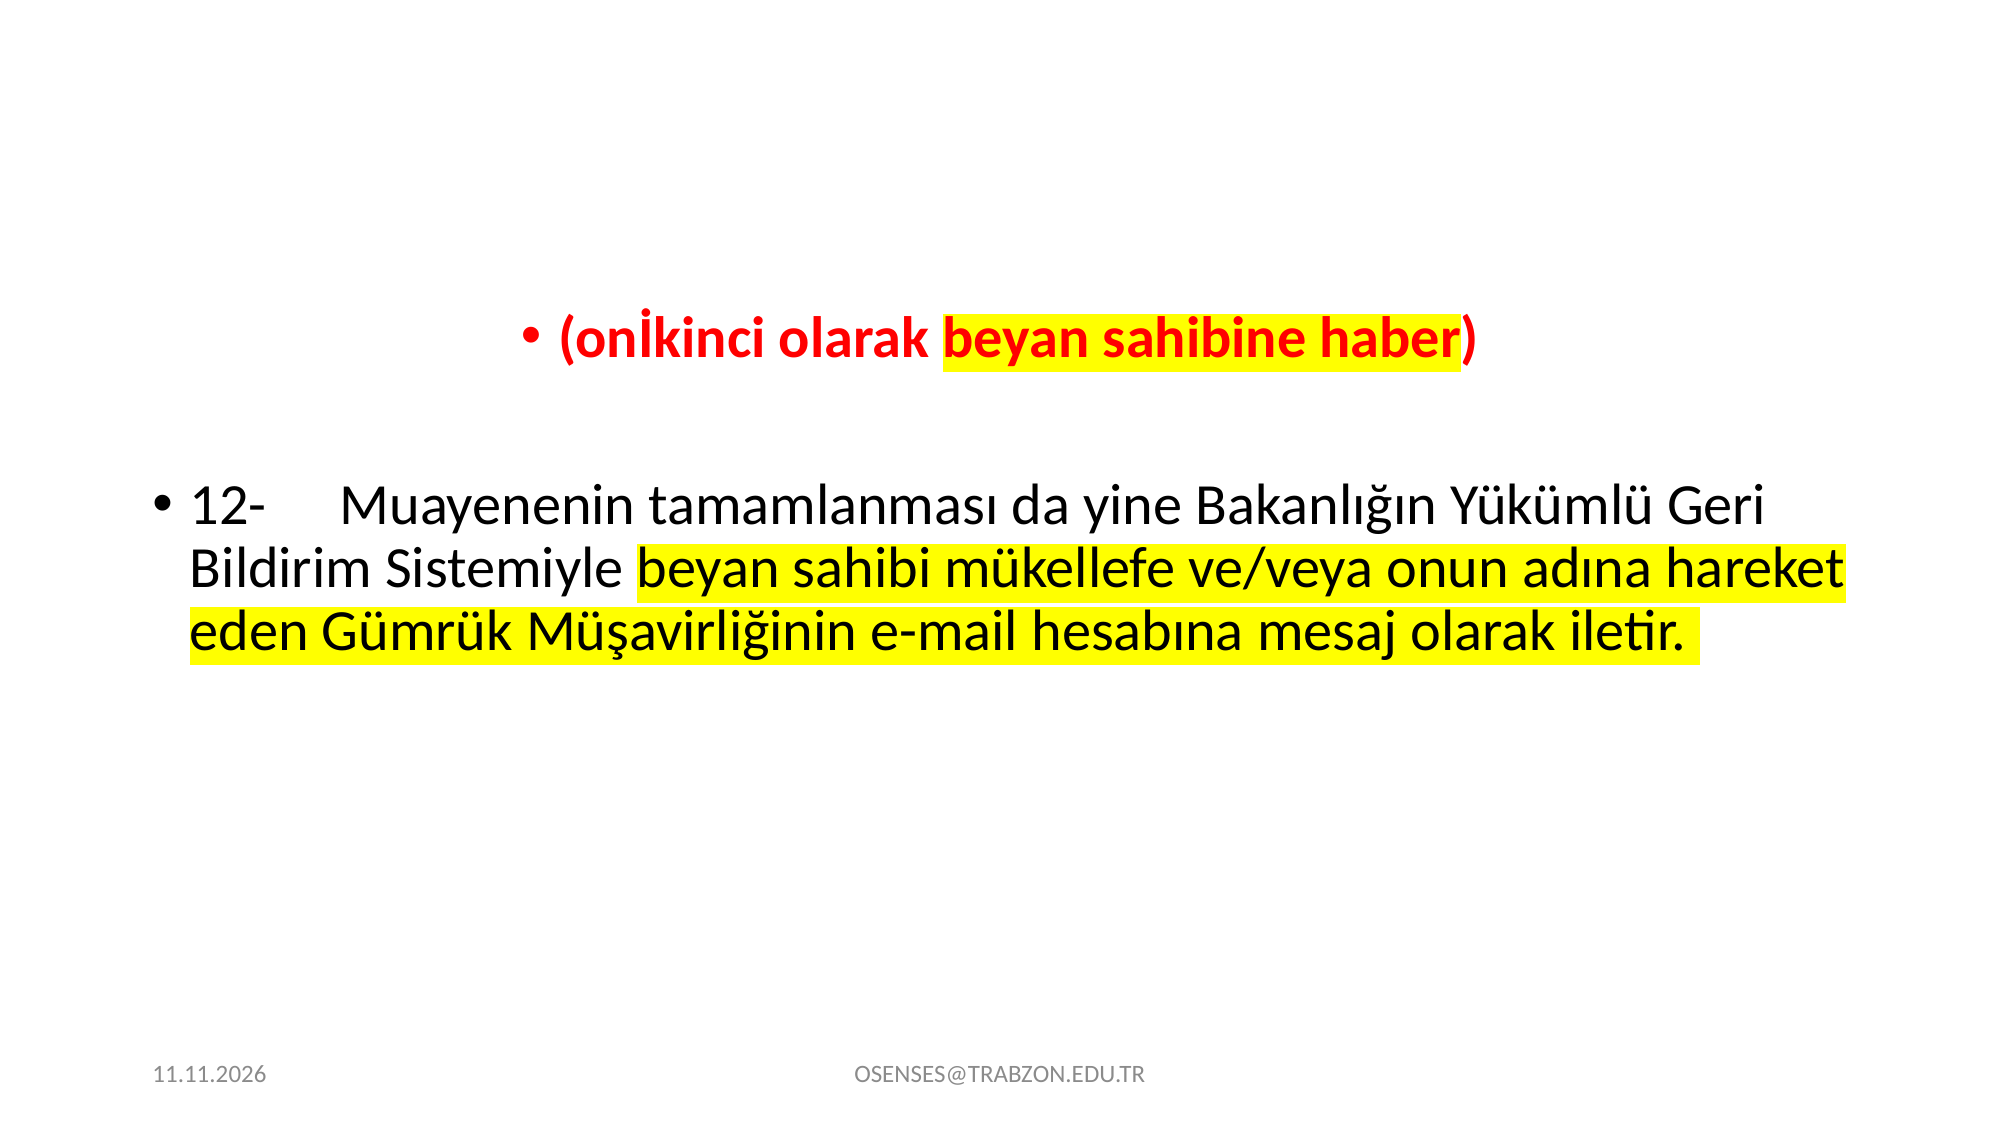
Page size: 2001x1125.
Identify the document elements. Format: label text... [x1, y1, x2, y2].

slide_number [137, 1042, 588, 1103]
list (onİkinci olarak beyan sahibine haber) 12- Muayenenin tamamlanması da yine Bakanlığın Yükümlü Geri Bildirim Sistemiyle beyan sahibi mükellefe ve/veya onun adına hareket eden Gümrük Müşavirliğinin e-mail hesabına mesaj olarak iletir. [137, 299, 1863, 1014]
footer OSENSES@TRABZON.EDU.TR [662, 1042, 1338, 1103]
